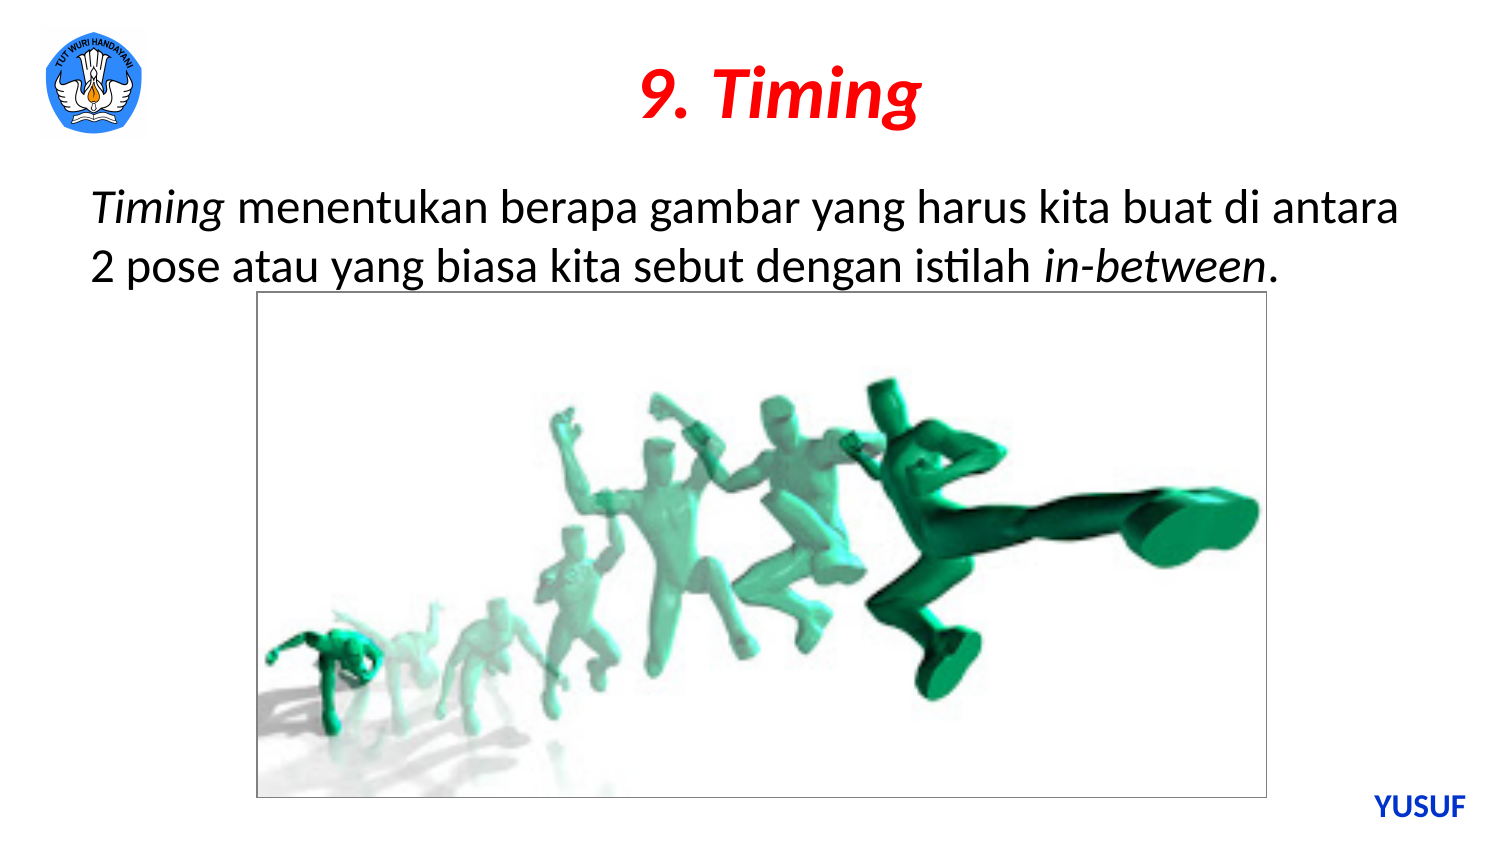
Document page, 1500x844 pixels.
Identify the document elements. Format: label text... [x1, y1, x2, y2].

picture [257, 292, 1266, 798]
picture [41, 26, 147, 139]
list Timing menentukan berapa gambar yang harus kita buat di antara 2 pose atau yang biasa kita sebut dengan istilah in-between. [75, 167, 1425, 317]
title Timing [187, 26, 1372, 151]
